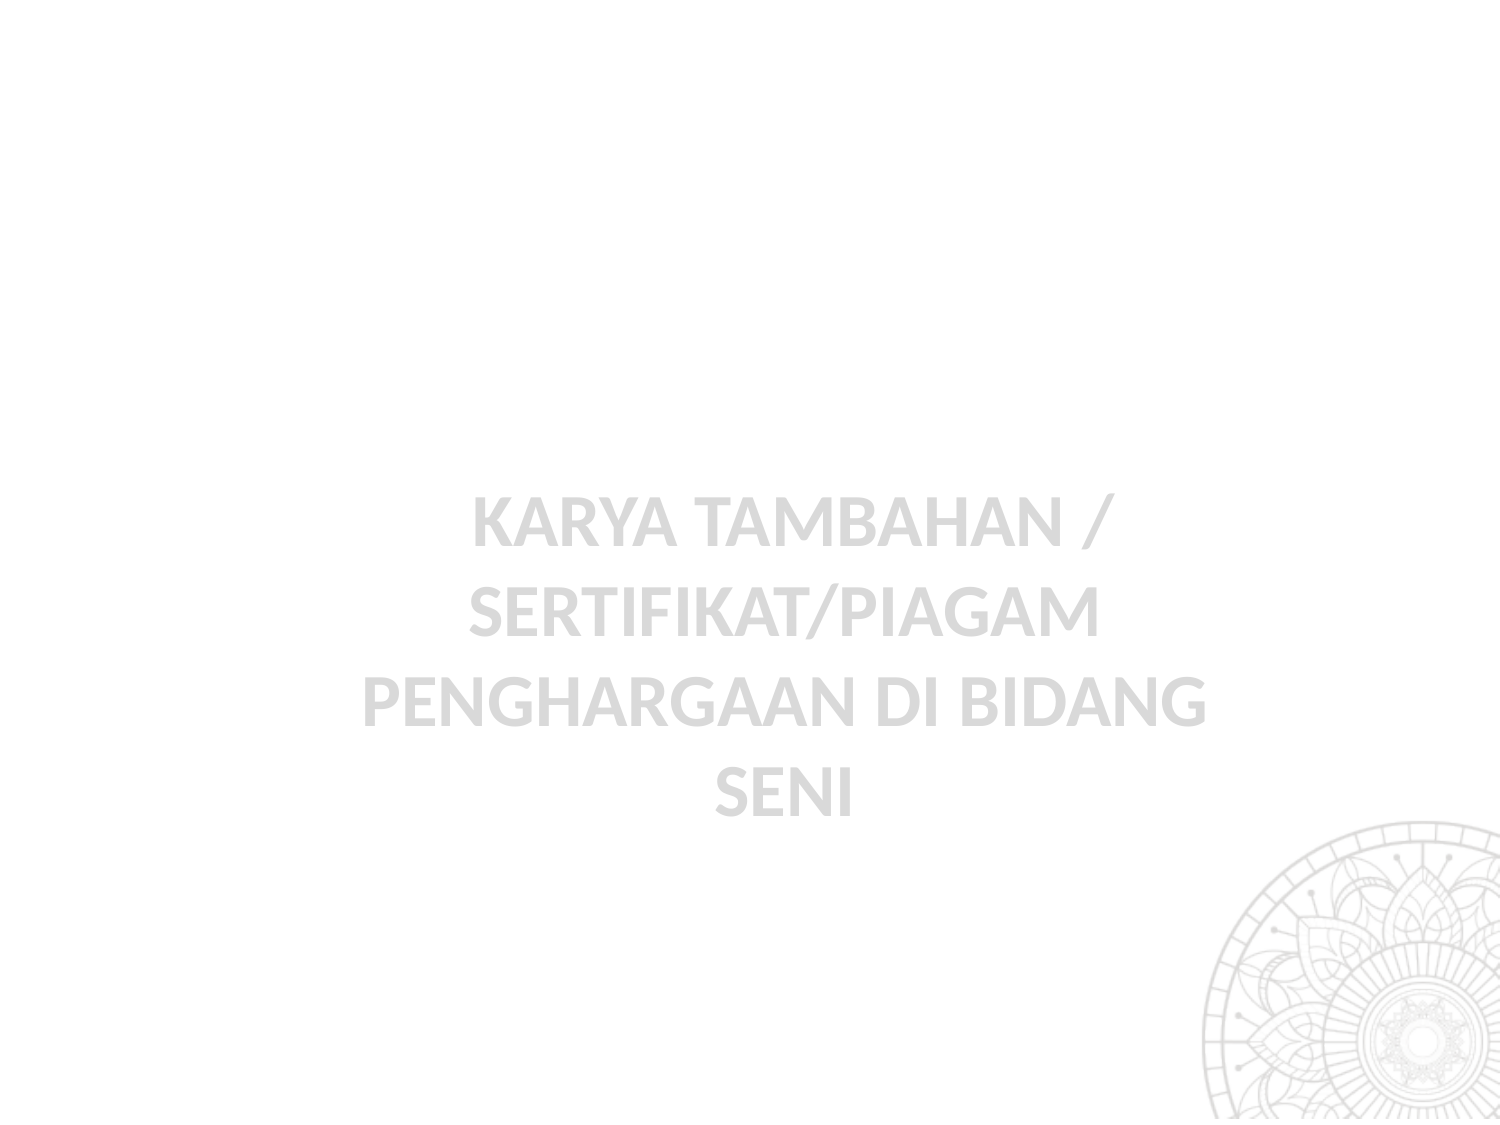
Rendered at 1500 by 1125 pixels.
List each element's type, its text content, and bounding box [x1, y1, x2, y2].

picture [1139, 757, 1500, 1119]
text_box KARYA TAMBAHAN / SERTIFIKAT/PIAGAM PENGHARGAAN DI BIDANG SENI [312, 463, 1258, 839]
